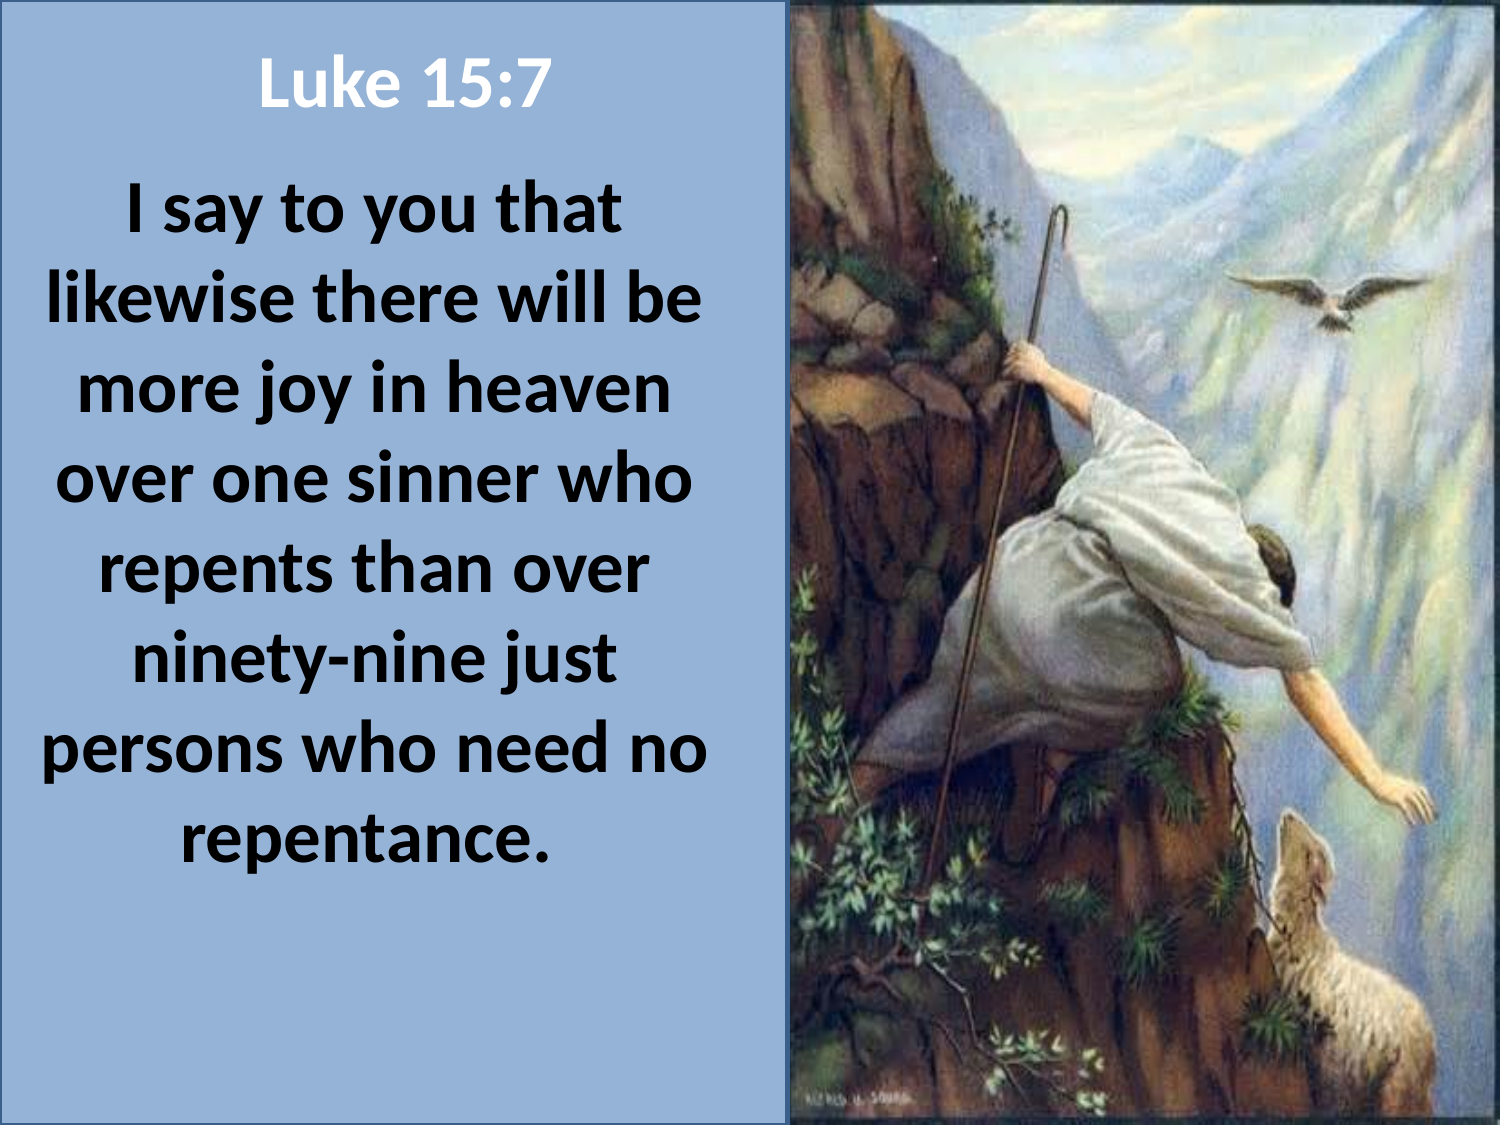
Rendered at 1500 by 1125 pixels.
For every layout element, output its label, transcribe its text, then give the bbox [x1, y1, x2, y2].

picture [787, 0, 1500, 1125]
text_box Luke 15:7 [162, 24, 650, 130]
text_box I say to you that likewise there will be more joy in heaven over one sinner who repents than over ninety-nine just persons who need no repentance. [0, 149, 750, 885]
text_box [0, 0, 785, 1125]
